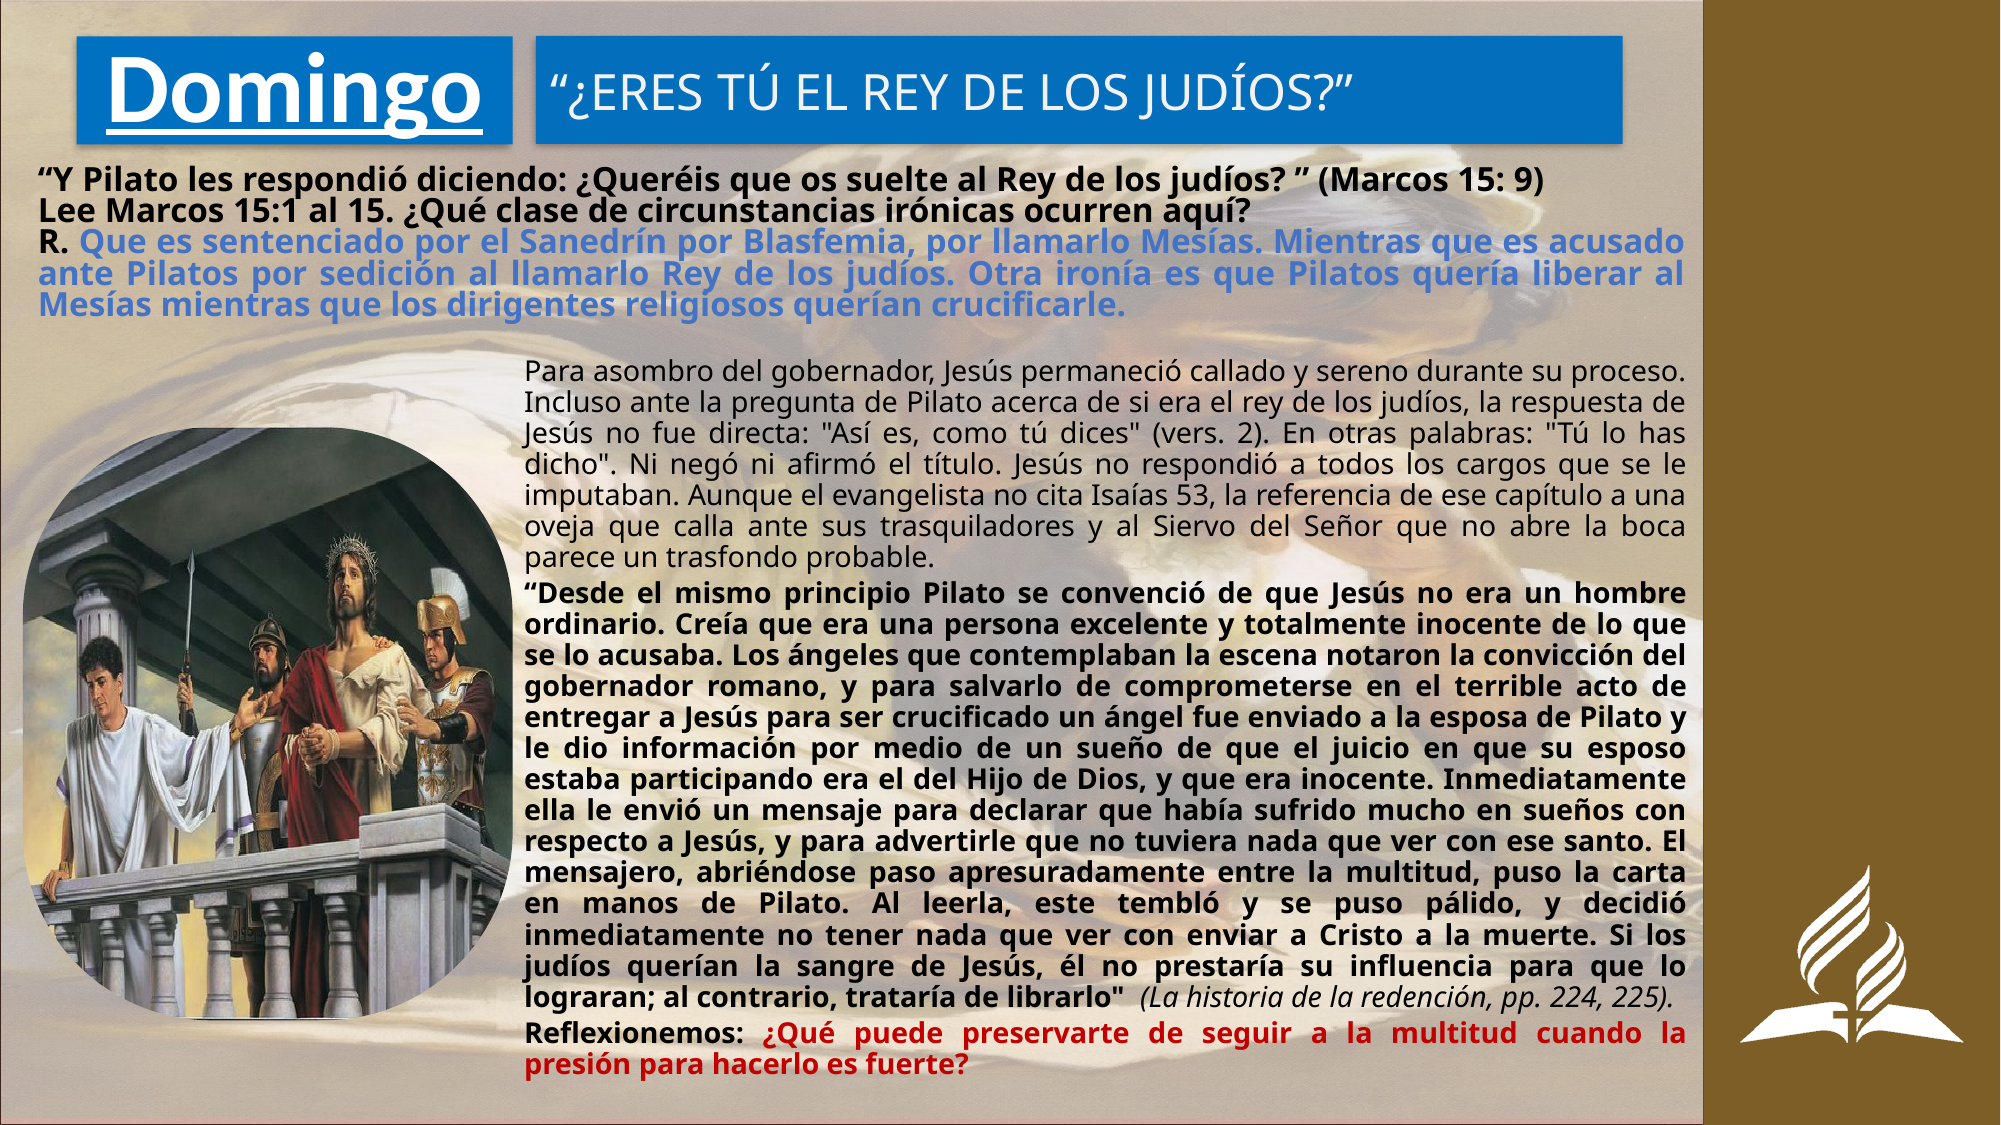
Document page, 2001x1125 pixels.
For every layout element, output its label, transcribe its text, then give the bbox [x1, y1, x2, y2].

picture [1706, 834, 2000, 1095]
title Domingo [76, 36, 513, 145]
text_box “Y Pilato les respondió diciendo: ¿Queréis que os suelte al Rey de los judíos? ” (Marcos 15: 9) Lee Marcos 15:1 al 15. ¿Qué clase de circunstancias irónicas ocurren aquí? R. Que es sentenciado por el Sanedrín por Blasfemia, por llamarlo Mesías. Mientras que es acusado ante Pilatos por sedición al llamarlo Rey de los judíos. Otra ironía es que Pilatos quería liberar al Mesías mientras que los dirigentes religiosos querían crucificarle. [22, 159, 1703, 372]
text_box “¿ERES TÚ EL REY DE LOS JUDÍOS?” [535, 35, 1623, 144]
text_box [21, 426, 514, 1022]
list Para asombro del gobernador, Jesús permaneció callado y sereno durante su proceso. Incluso ante la pregunta de Pilato acerca de si era el rey de los judíos, la respuesta de Jesús no fue directa: "Así es, como tú dices" (vers. 2). En otras palabras: "Tú lo has dicho". Ni negó ni afirmó el título. Jesús no respondió a todos los cargos que se le imputaban. Aunque el evangelista no cita Isaías 53, la referencia de ese capítulo a una oveja que calla ante sus trasquiladores y al Siervo del Señor que no abre la boca parece un trasfondo probable. “Desde el mismo principio Pilato se convenció de que Jesús no era un hombre ordinario. Creía que era una persona excelente y totalmente inocente de lo que se lo acusaba. Los ángeles que contemplaban la escena notaron la convicción del gobernador romano, y para salvarlo de comprometerse en el terrible acto de entregar a Jesús para ser crucificado un ángel fue enviado a la esposa de Pilato y le dio información por medio de un sueño de que el juicio en que su esposo estaba participando era el del Hijo de Dios, y que era inocente. Inmediatamente ella le envió un mensaje para declarar que había sufrido mucho en sueños con respecto a Jesús, y para advertirle que no tuviera nada que ver con ese santo. El mensajero, abriéndose paso apresuradamente entre la multitud, puso la carta en manos de Pilato. Al leerla, este tembló y se puso pálido, y decidió inmediatamente no tener nada que ver con enviar a Cristo a la muerte. Si los judíos querían la sangre de Jesús, él no prestaría su influencia para que lo lograran; al contrario, trataría de librarlo" (La historia de la redención, pp. 224, 225). Reflexionemos: ¿Qué puede preservarte de seguir a la multitud cuando la presión para hacerlo es fuerte? [509, 372, 1703, 1125]
